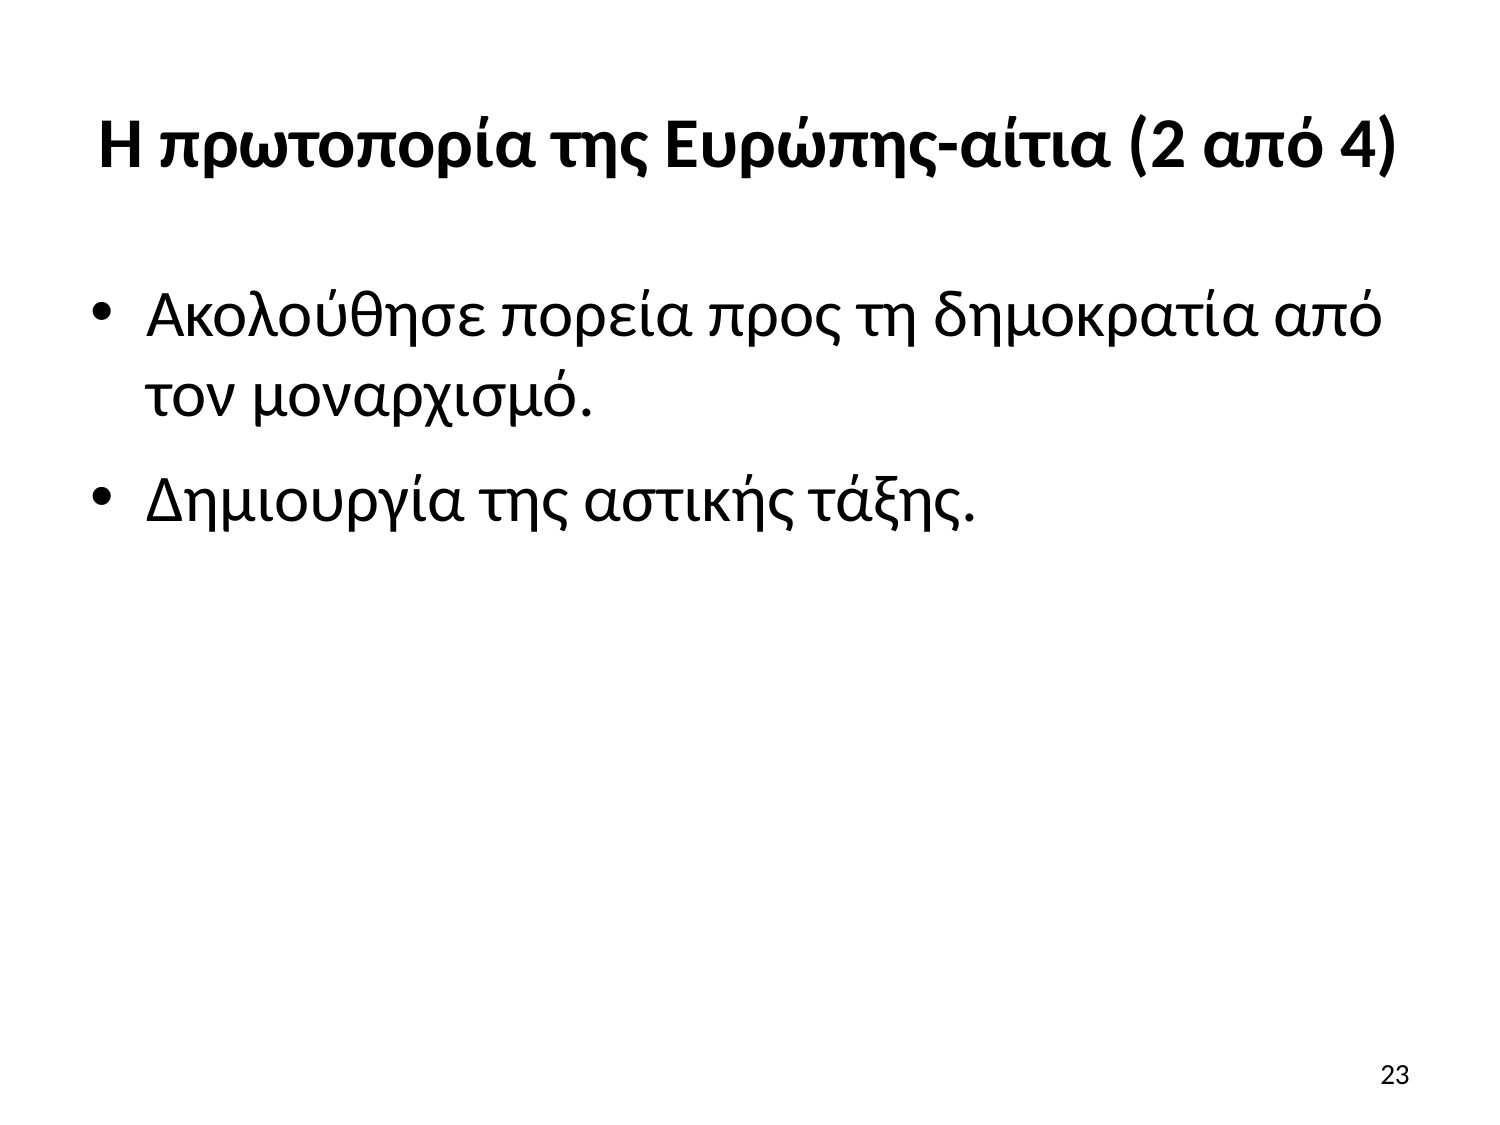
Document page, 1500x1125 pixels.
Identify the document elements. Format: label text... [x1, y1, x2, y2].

list Ακολούθησε πορεία προς τη δημοκρατία από τον μοναρχισμό. Δημιουργία της αστικής τάξης. [75, 262, 1425, 1005]
title Η πρωτοπορία της Ευρώπης-αίτια (2 από 4) [75, 45, 1425, 233]
slide_number 23 [1074, 1042, 1425, 1103]
